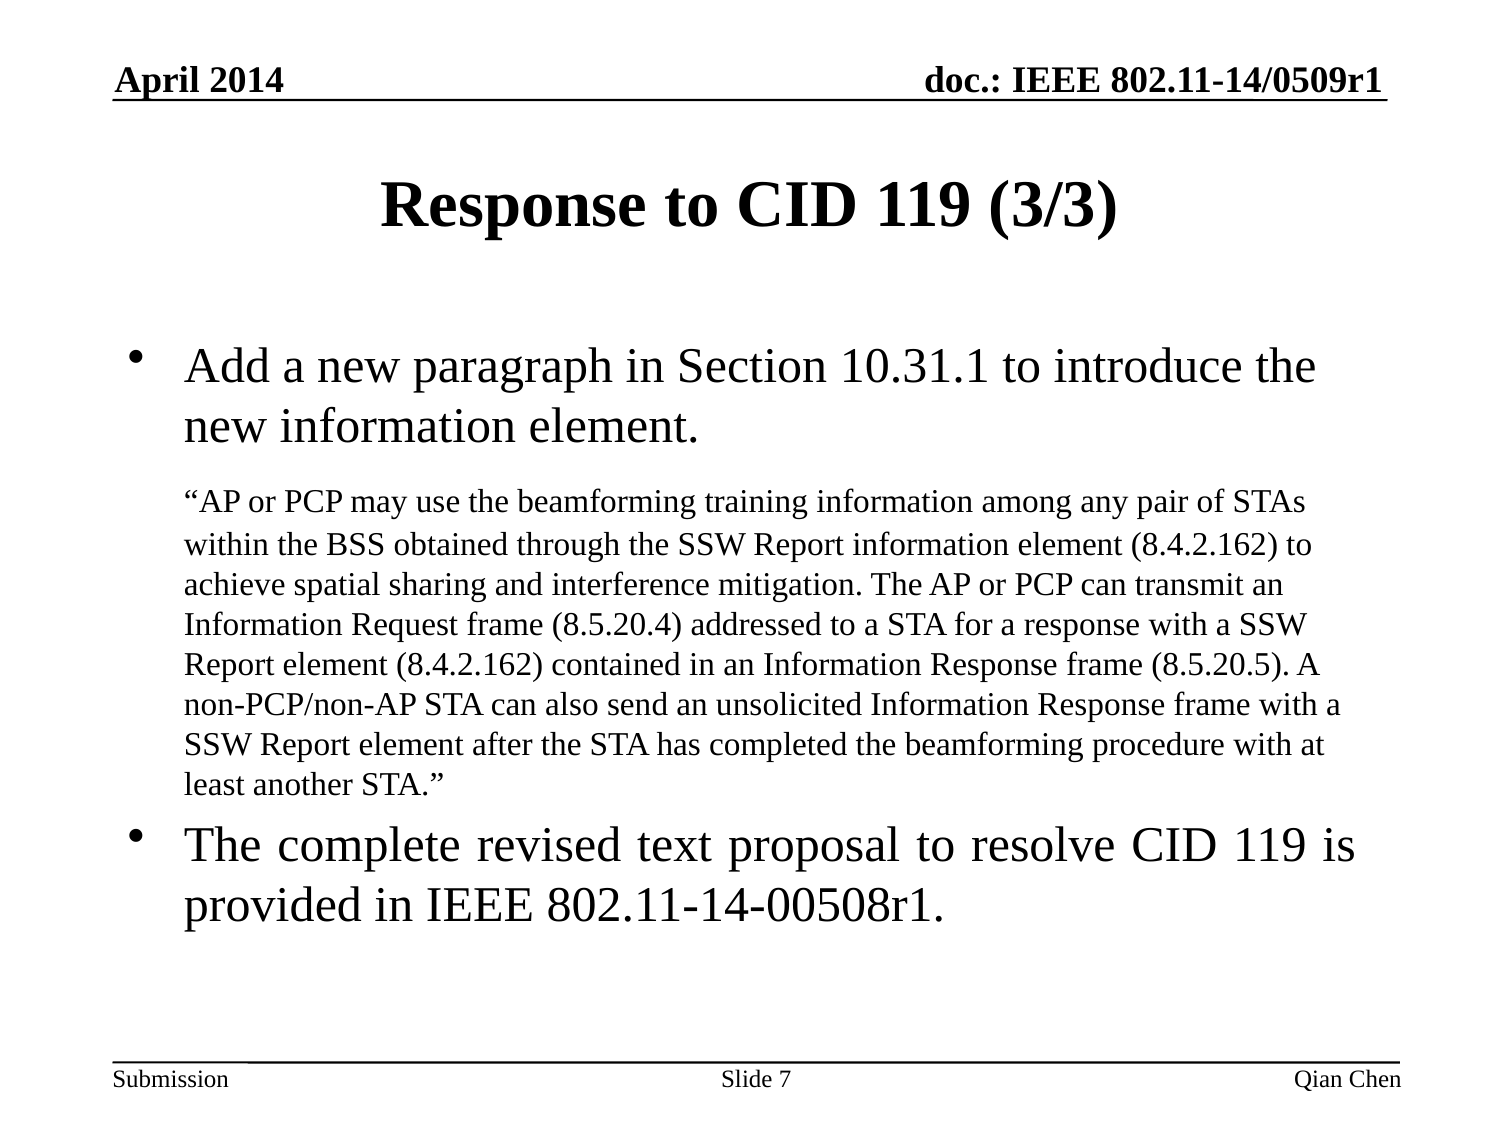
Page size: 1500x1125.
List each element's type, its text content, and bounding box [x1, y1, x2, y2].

slide_number Slide 7 [712, 1061, 800, 1093]
footer Qian Chen [1089, 1061, 1402, 1093]
title Response to CID 119 (3/3) [112, 112, 1388, 288]
list Add a new paragraph in Section 10.31.1 to introduce the new information element. “AP or PCP may use the beamforming training information among any pair of STAs within the BSS obtained through the SSW Report information element (8.4.2.162) to achieve spatial sharing and interference mitigation. The AP or PCP can transmit an Information Request frame (8.5.20.4) addressed to a STA for a response with a SSW Report element (8.4.2.162) contained in an Information Response frame (8.5.20.5). A non-PCP/non-AP STA can also send an unsolicited Information Response frame with a SSW Report element after the STA has completed the beamforming procedure with at least another STA.” The complete revised text proposal to resolve CID 119 is provided in IEEE 802.11-14-00508r1. [112, 324, 1388, 1001]
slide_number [114, 54, 286, 101]
